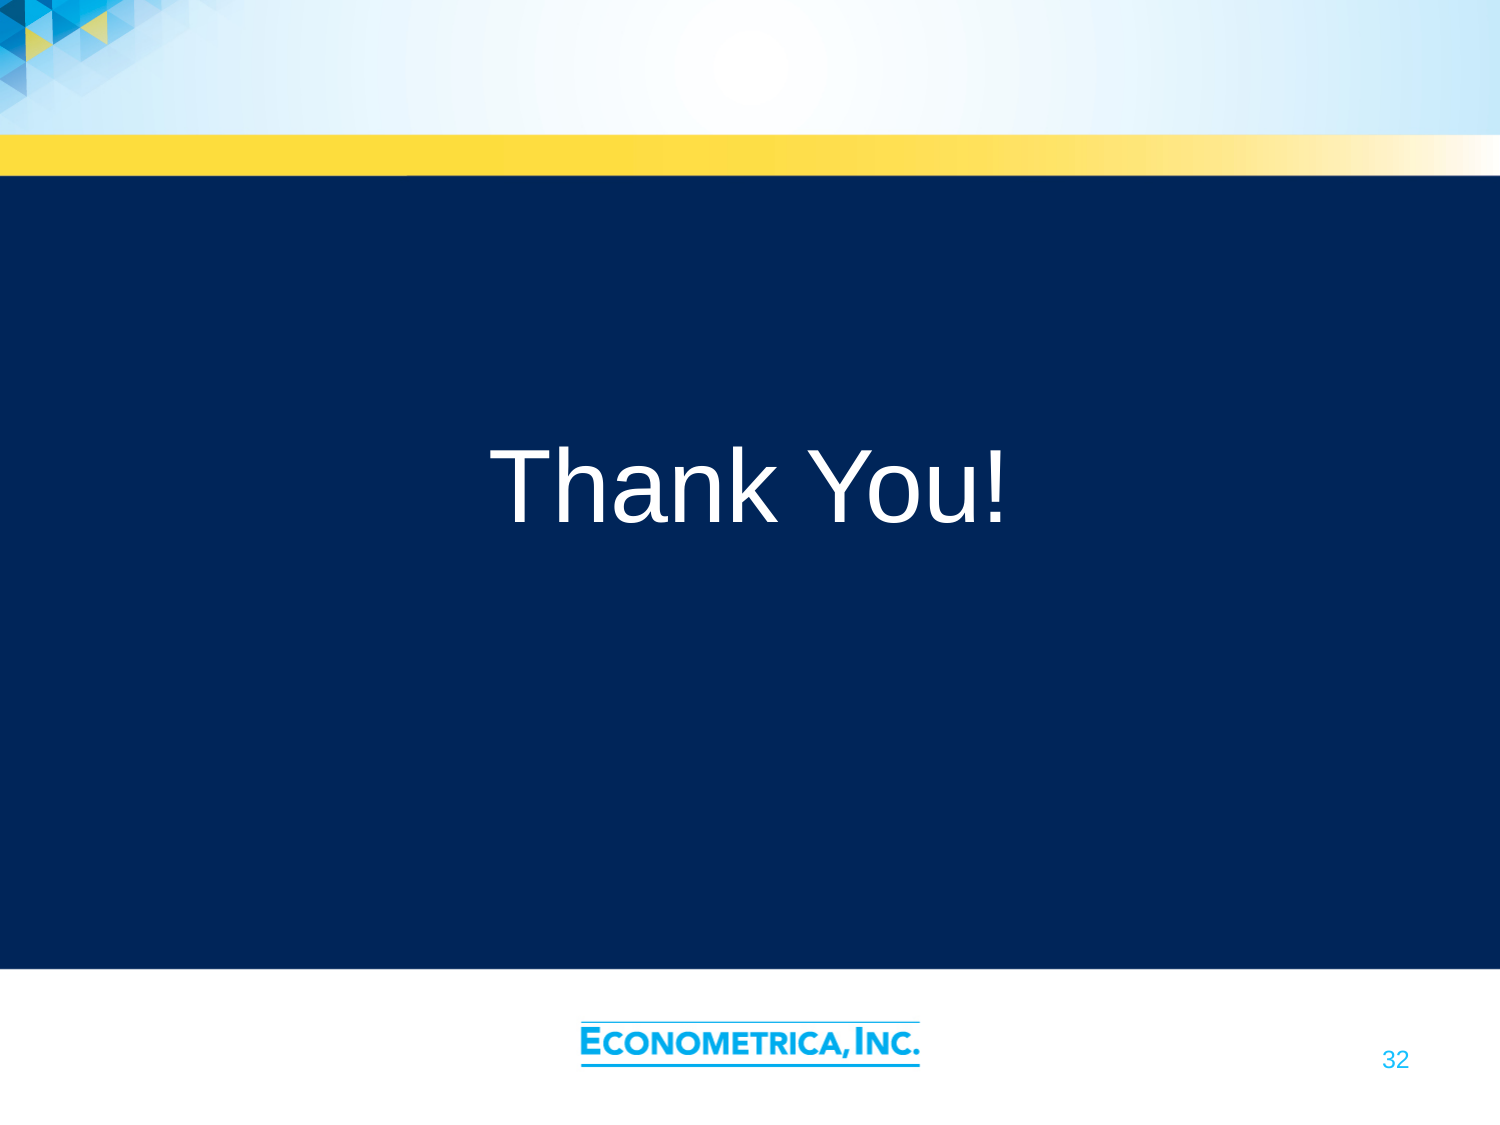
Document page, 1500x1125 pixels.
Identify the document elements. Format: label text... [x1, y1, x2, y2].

picture [40, 0, 51, 7]
text_box [0, 220, 1500, 691]
picture [0, 0, 1500, 220]
slide_number 32 [1316, 1038, 1425, 1079]
picture [0, 691, 1500, 1125]
